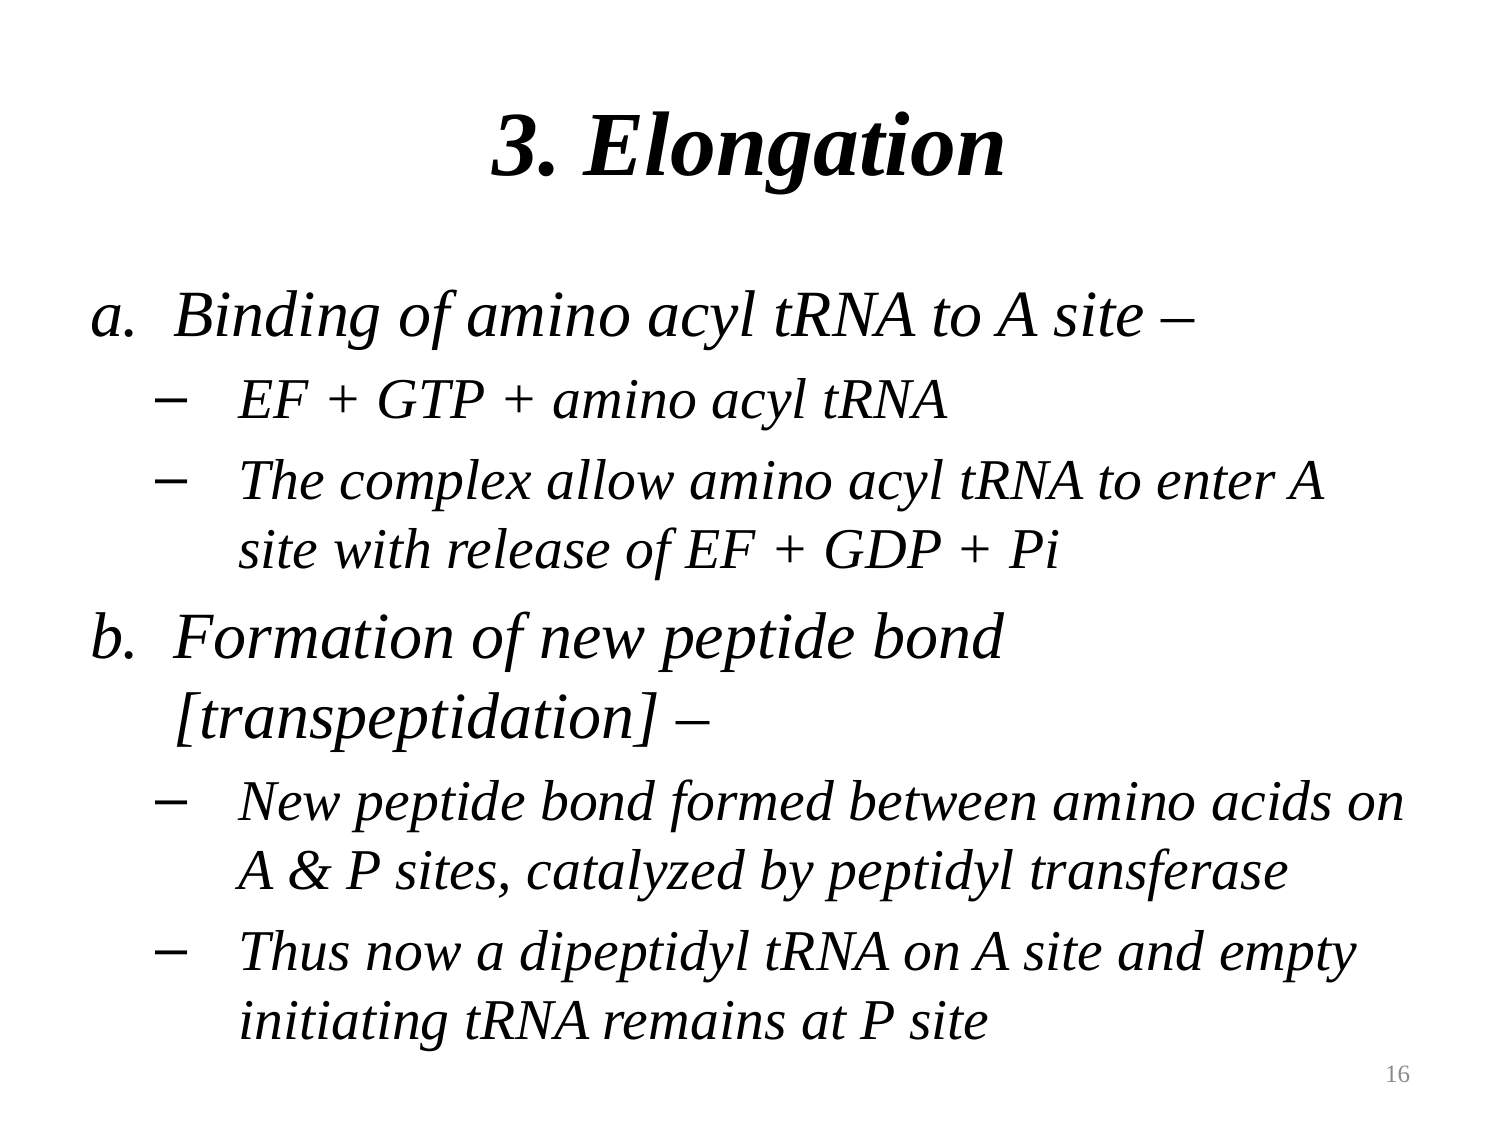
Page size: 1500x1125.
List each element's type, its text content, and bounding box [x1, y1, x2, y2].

slide_number 16 [1074, 1042, 1425, 1103]
list Binding of amino acyl tRNA to A site – EF + GTP + amino acyl tRNA The complex allow amino acyl tRNA to enter A site with release of EF + GDP + Pi Formation of new peptide bond [transpeptidation] – New peptide bond formed between amino acids on A & P sites, catalyzed by peptidyl transferase Thus now a dipeptidyl tRNA on A site and empty initiating tRNA remains at P site [75, 262, 1425, 1063]
title 3. Elongation [75, 45, 1425, 233]
